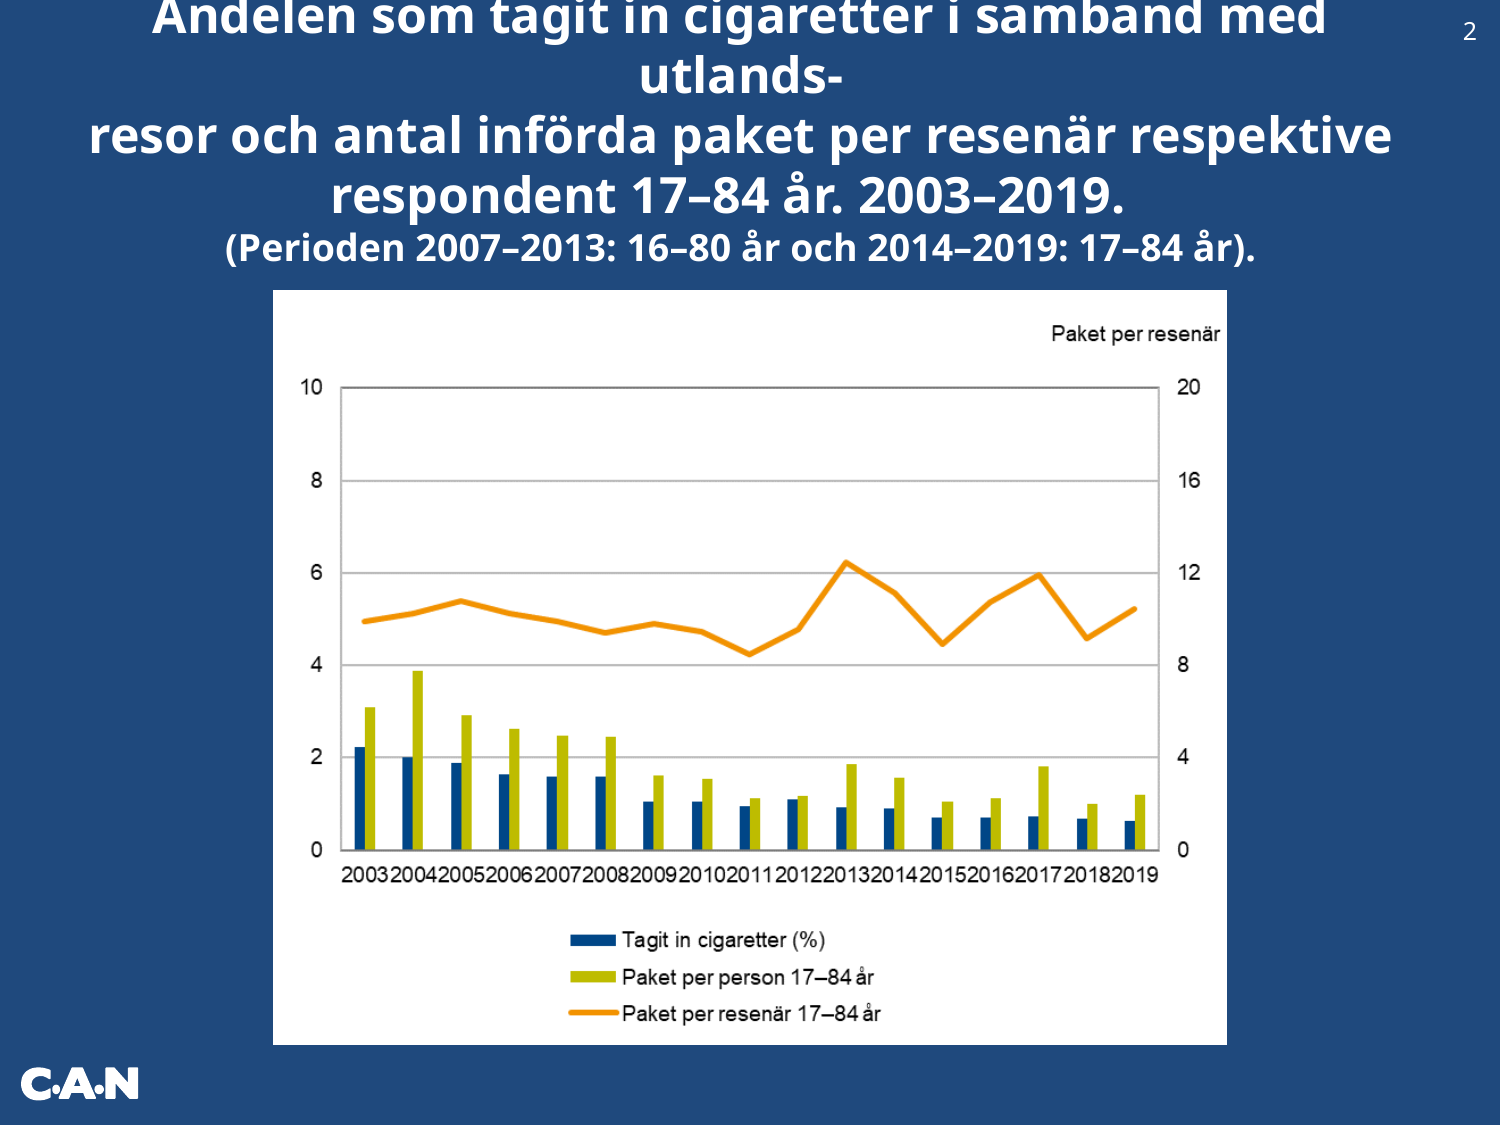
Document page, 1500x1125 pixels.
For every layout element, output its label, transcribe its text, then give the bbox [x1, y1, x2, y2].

text_box 2 [1435, 8, 1500, 53]
picture [273, 290, 1227, 1045]
title Andelen som tagit in cigaretter i samband med utlands- resor och antal införda paket per resenär respektive respondent 17–84 år. 2003–2019. (Perioden 2007–2013: 16–80 år och 2014–2019: 17–84 år). [34, 20, 1448, 232]
